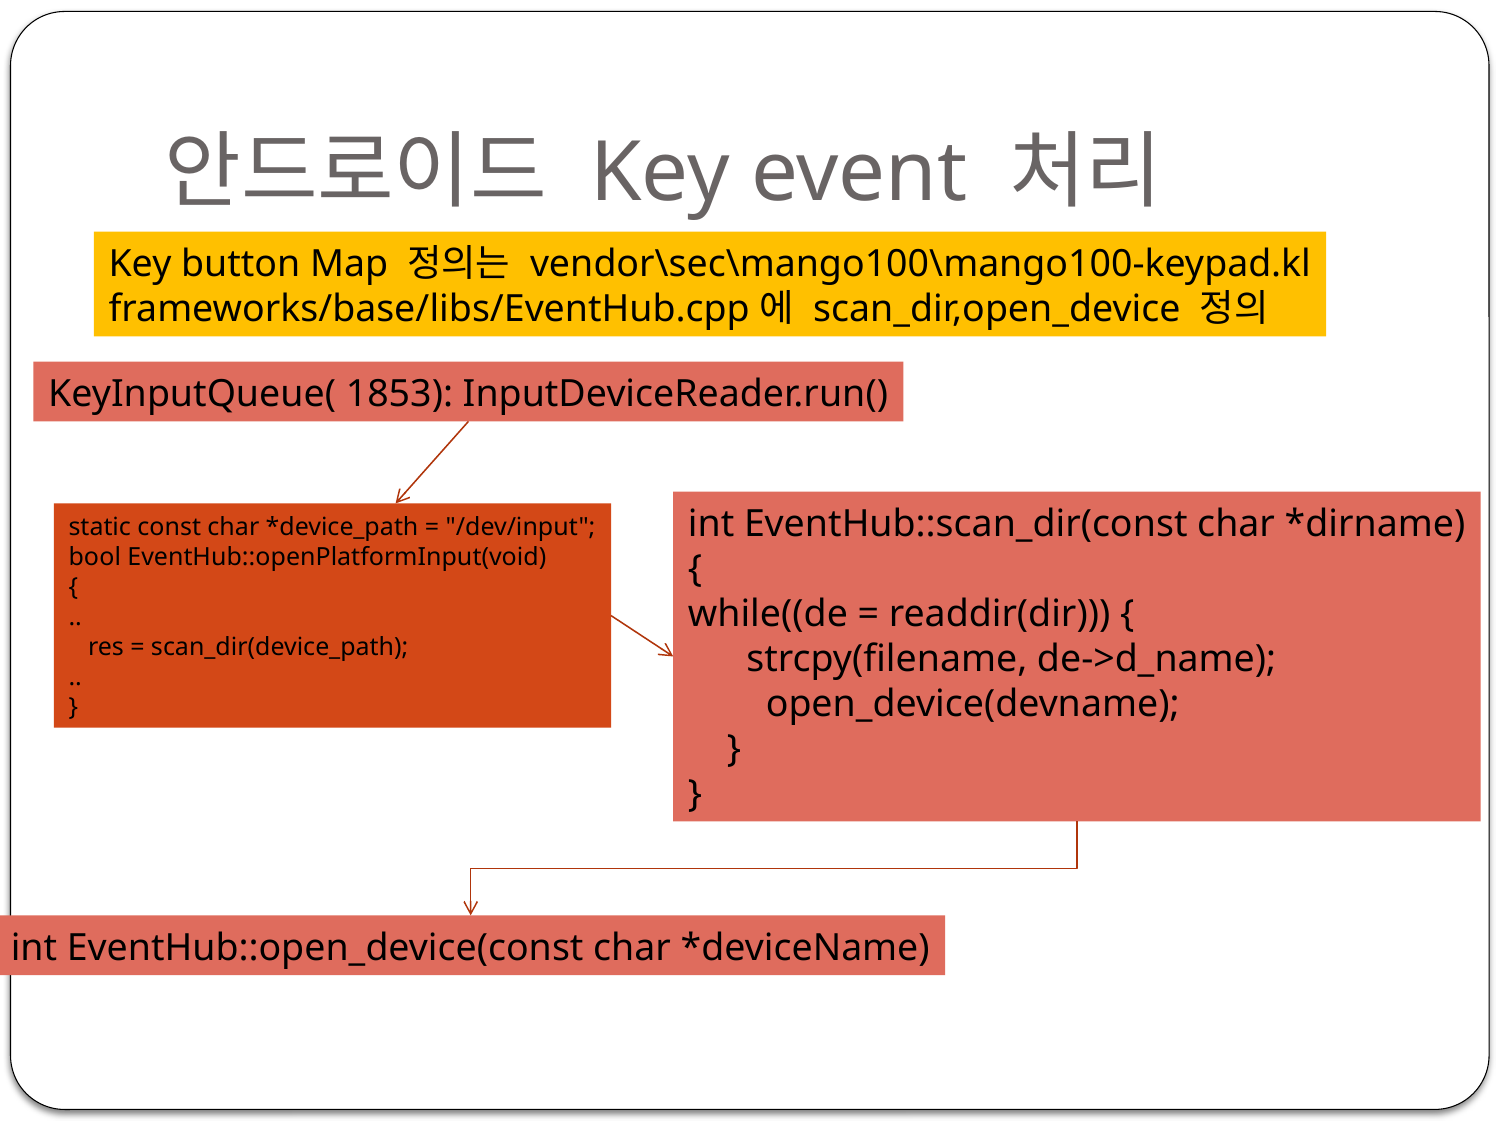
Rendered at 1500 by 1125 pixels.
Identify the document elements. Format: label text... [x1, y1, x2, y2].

title 안드로이드 Key event 처리 [150, 45, 1425, 233]
text_box static const char *device_path = "/dev/input"; bool EventHub::openPlatformInput(void) { .. res = scan_dir(device_path); .. } [53, 503, 612, 728]
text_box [728, 566, 820, 1125]
text_box int EventHub::open_device(const char *deviceName) [825, 915, 946, 976]
text_box KeyInputQueue( 1853): InputDeviceReader.run() [33, 361, 904, 422]
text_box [391, 426, 473, 500]
text_box int EventHub::open_device(const char *deviceName) [0, 915, 722, 976]
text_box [564, 616, 722, 659]
text_box int EventHub::scan_dir(const char *dirname) { while((de = readdir(dir))) { strcpy(filename, de->d_name); open_device(devname); } } [673, 491, 1481, 822]
text_box Key button Map 정의는 vendor\sec\mango100\mango100-keypad.kl frameworks/base/libs/EventHub.cpp에 scan_dir,open_device 정의 [93, 231, 1327, 337]
